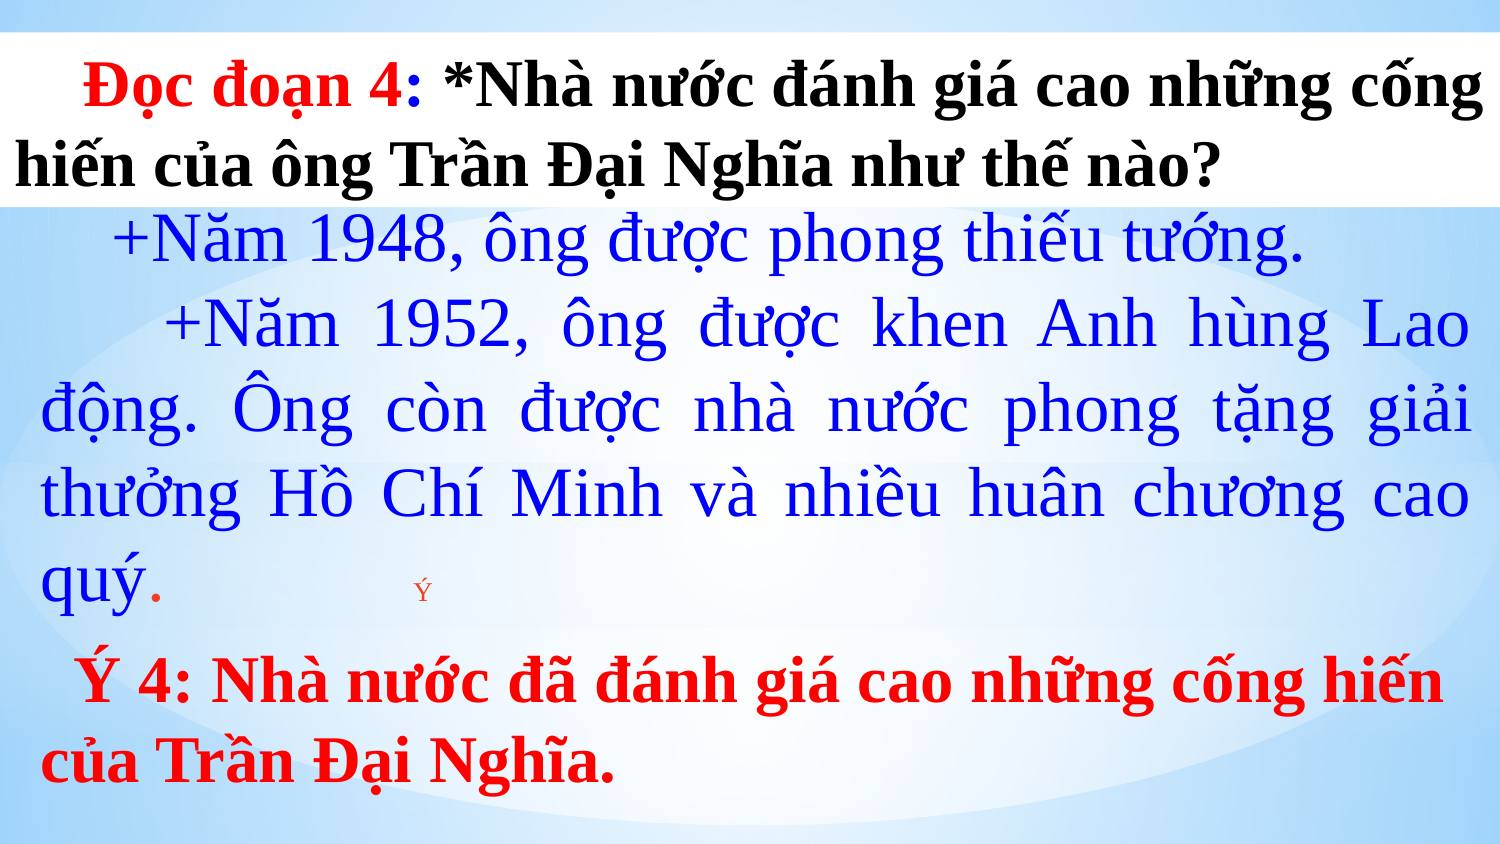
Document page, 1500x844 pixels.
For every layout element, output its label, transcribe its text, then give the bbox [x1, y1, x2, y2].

text_box Ý 4: Nhà nước đã đánh giá cao những cống hiến của Trần Đại Nghĩa. [25, 628, 1500, 803]
text_box Đọc đoạn 4: *Nhà nước đánh giá cao những cống hiến của ông Trần Đại Nghĩa như thế nào? [0, 32, 1500, 208]
text_box +Năm 1948, ông được phong thiếu tướng. +Năm 1952, ông được khen Anh hùng Lao động. Ông còn được nhà nước phong tặng giải thưởng Hồ Chí Minh và nhiều huân chương cao quý. Ý [25, 183, 1489, 624]
